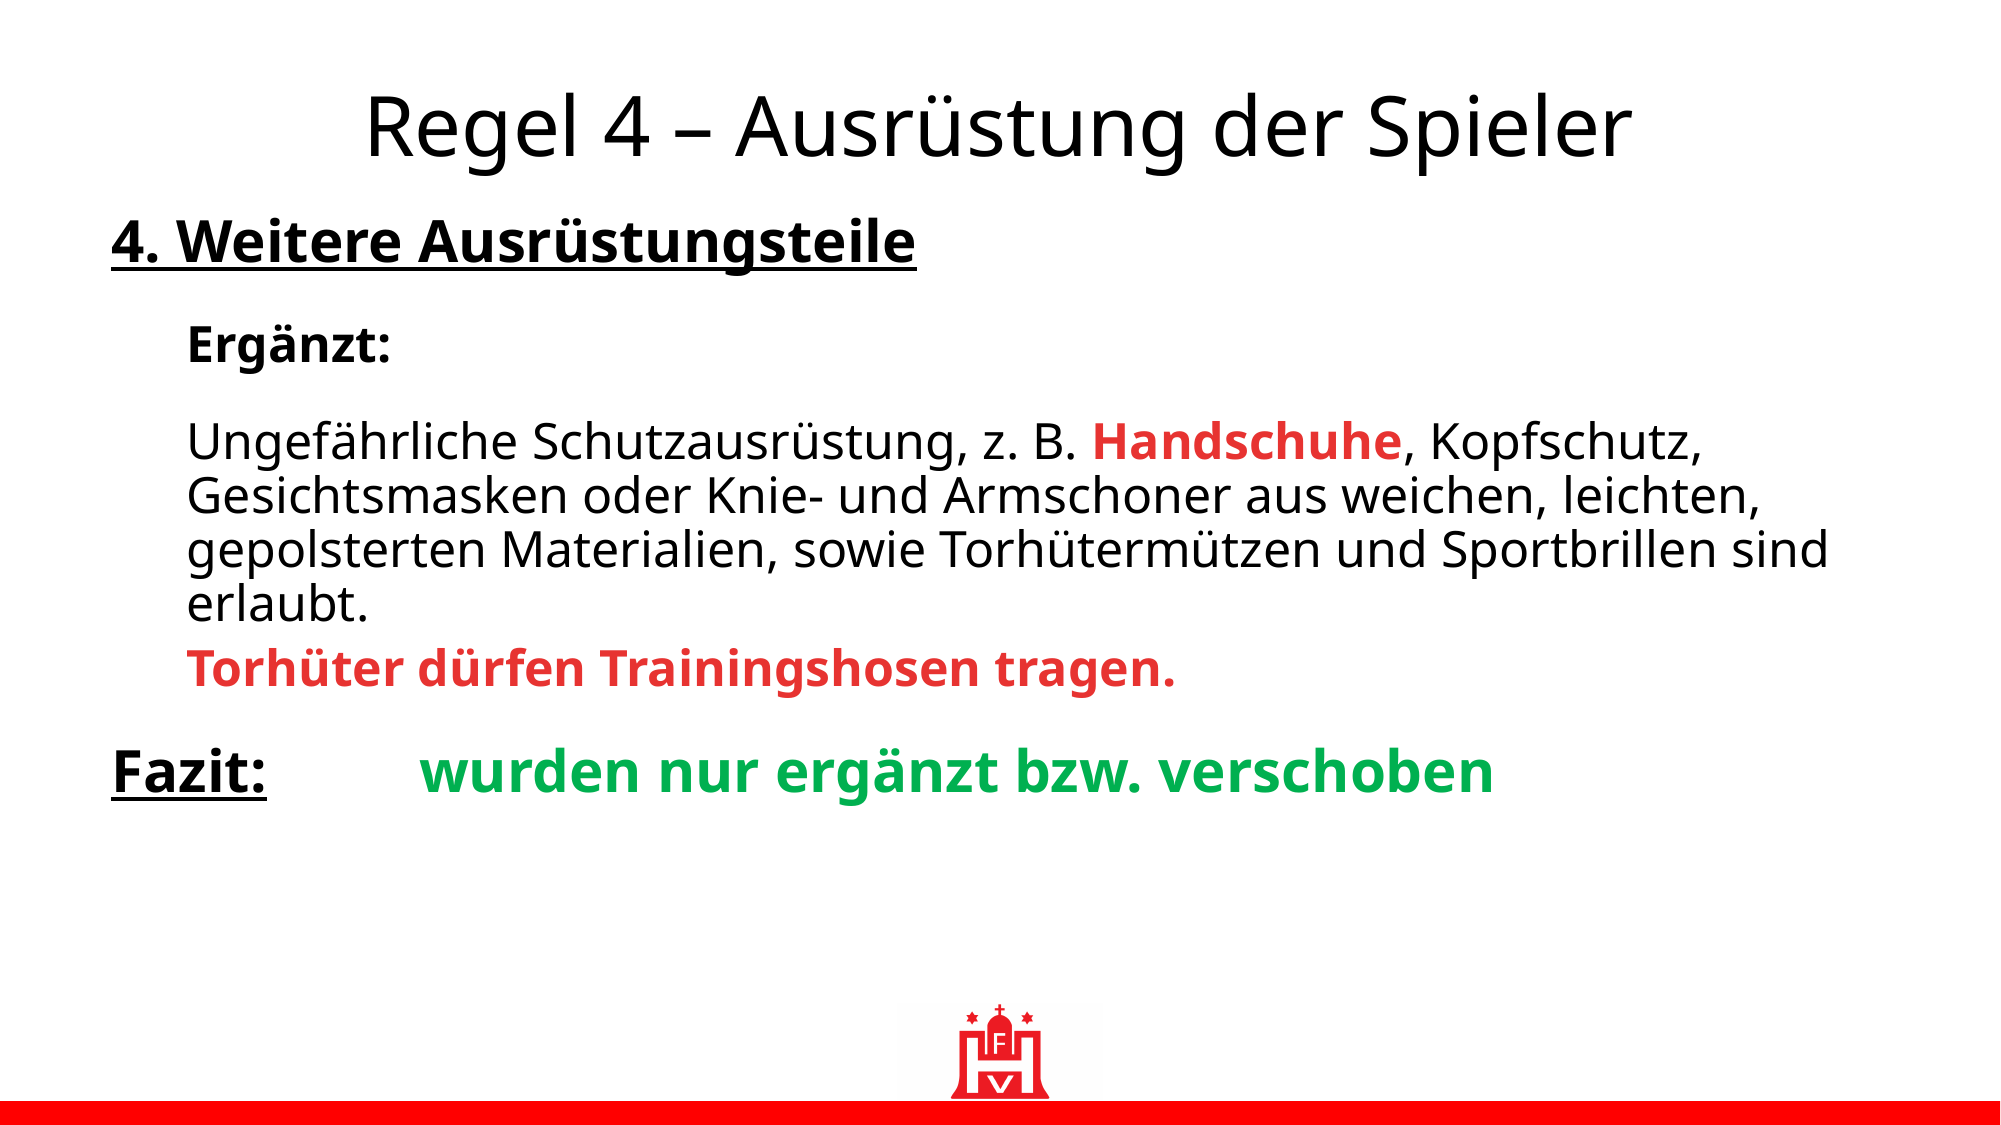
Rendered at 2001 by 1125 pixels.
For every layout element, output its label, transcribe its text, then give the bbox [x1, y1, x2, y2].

list Regel 4 – Ausrüstung der Spieler [96, 77, 1903, 180]
list 4. Weitere Ausrüstungsteile Ergänzt: Ungefährliche Schutzausrüstung, z. B. Handschuhe, Kopfschutz, Gesichtsmasken oder Knie- und Armschoner aus weichen, leichten, gepolsterten Materialien, sowie Torhütermützen und Sportbrillen sind erlaubt. Torhüter dürfen Trainingshosen tragen. Fazit: wurden nur ergänzt bzw. verschoben [96, 204, 1953, 1004]
picture [897, 1004, 1103, 1100]
